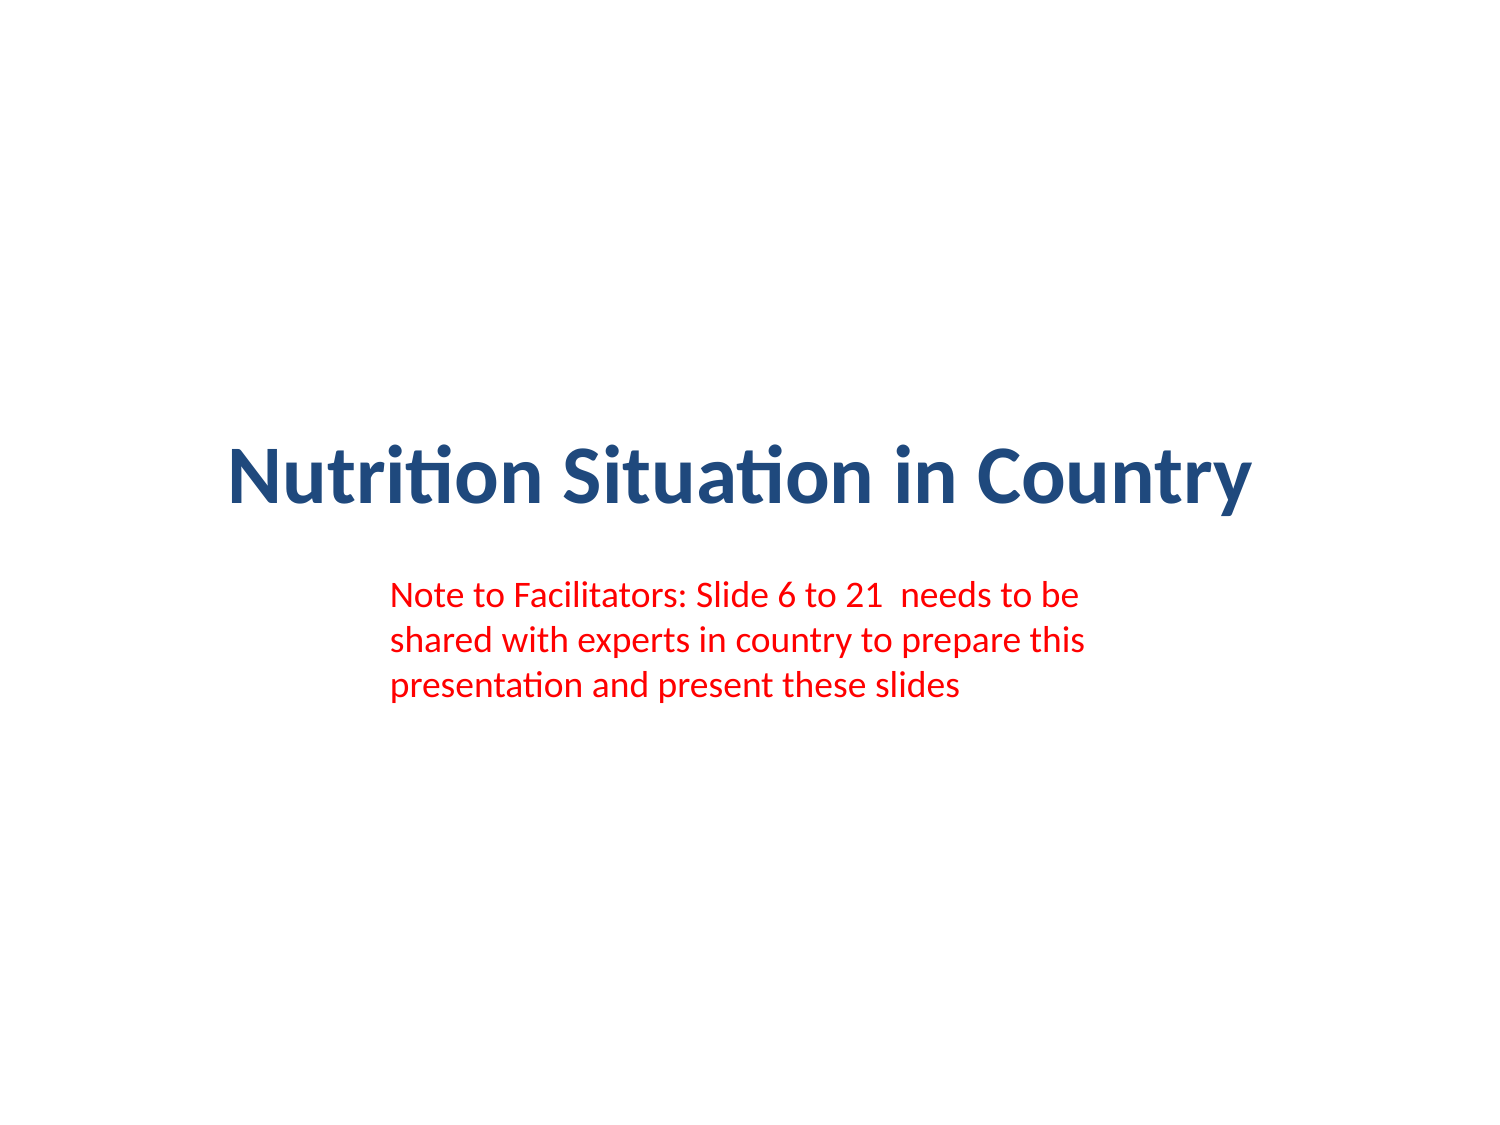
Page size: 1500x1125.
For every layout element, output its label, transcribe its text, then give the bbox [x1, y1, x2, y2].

text_box Note to Facilitators: Slide 6 to 21 needs to be shared with experts in country to prepare this presentation and present these slides [374, 562, 1125, 713]
title Nutrition Situation in Country [112, 349, 1388, 591]
